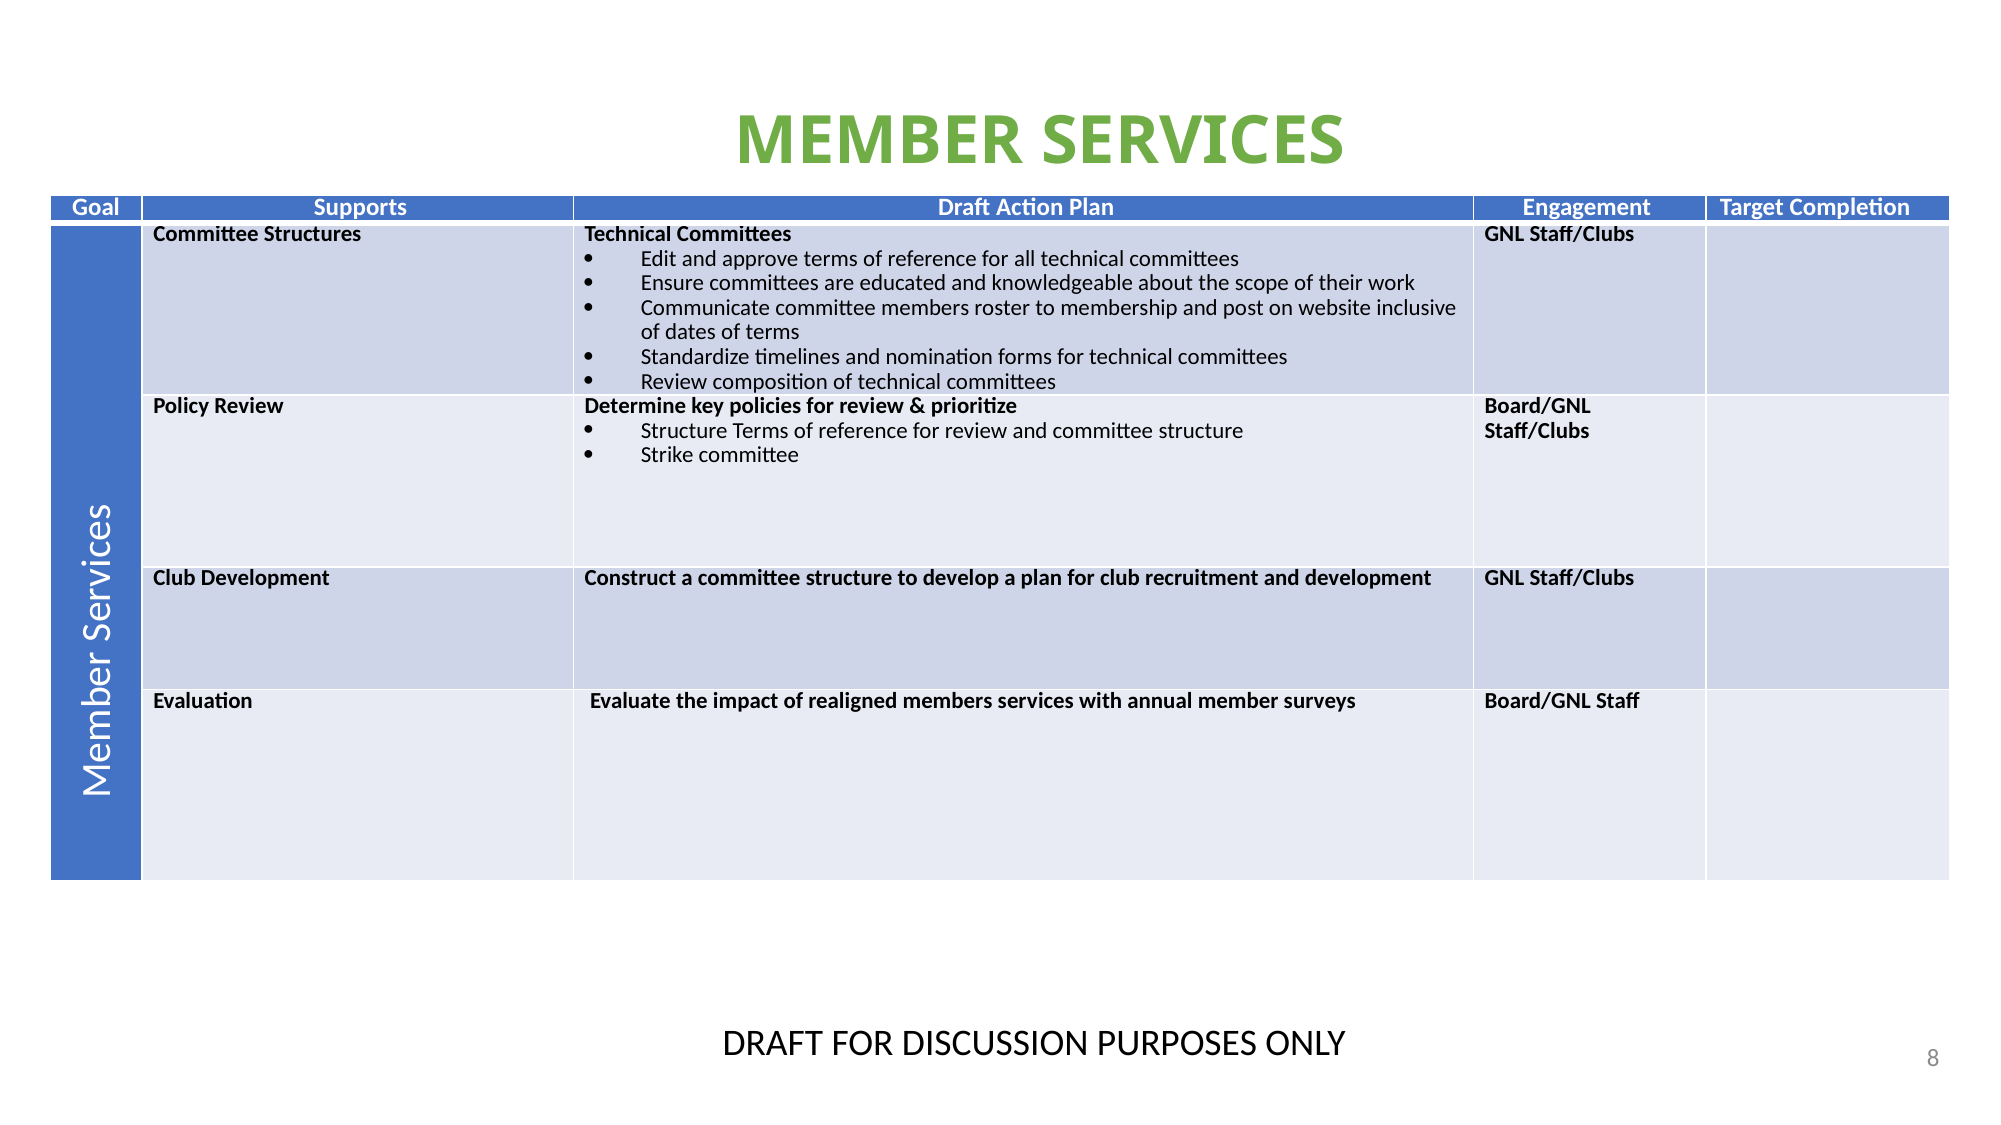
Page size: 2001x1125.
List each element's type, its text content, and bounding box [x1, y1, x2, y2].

table_header Supports [143, 196, 573, 220]
table_cell [51, 226, 141, 880]
table_cell Board/GNL Staff/Clubs [1474, 396, 1705, 566]
table_cell Evaluate the impact of realigned members services with annual member surveys [574, 690, 1473, 880]
table_cell [1707, 226, 1949, 394]
table_header Goal [51, 196, 141, 220]
table_cell GNL Staff/Clubs [1474, 226, 1705, 394]
table_cell GNL Staff/Clubs [1474, 568, 1705, 689]
table_cell [1707, 568, 1949, 689]
title MEMBER SERVICES [309, 84, 1772, 194]
table_cell [1707, 396, 1949, 566]
table_cell Technical Committees Edit and approve terms of reference for all technical committees Ensure committees are educated and knowledgeable about the scope of their work Communicate committee members roster to membership and post on website inclusive of dates of terms Standardize timelines and nomination forms for technical committees Review composition of technical committees [574, 226, 1473, 394]
table_header Draft Action Plan [574, 196, 1473, 220]
table_cell [1707, 690, 1949, 880]
table_cell Construct a committee structure to develop a plan for club recruitment and development [574, 568, 1473, 689]
table_cell Policy Review [143, 396, 573, 566]
text_box Member Services [61, 326, 142, 977]
table_cell Club Development [143, 568, 573, 689]
table_cell Board/GNL Staff [1474, 690, 1705, 880]
table_header Engagement [1474, 196, 1705, 220]
table_cell Determine key policies for review & prioritize Structure Terms of reference for review and committee structure Strike committee [574, 396, 1473, 566]
slide_number 8 [1504, 1026, 1955, 1086]
text_box DRAFT FOR DISCUSSION PURPOSES ONLY [621, 1010, 1447, 1071]
table_cell Evaluation [143, 690, 573, 880]
table_cell Committee Structures [143, 226, 573, 394]
table_header Target Completion [1707, 196, 1949, 220]
